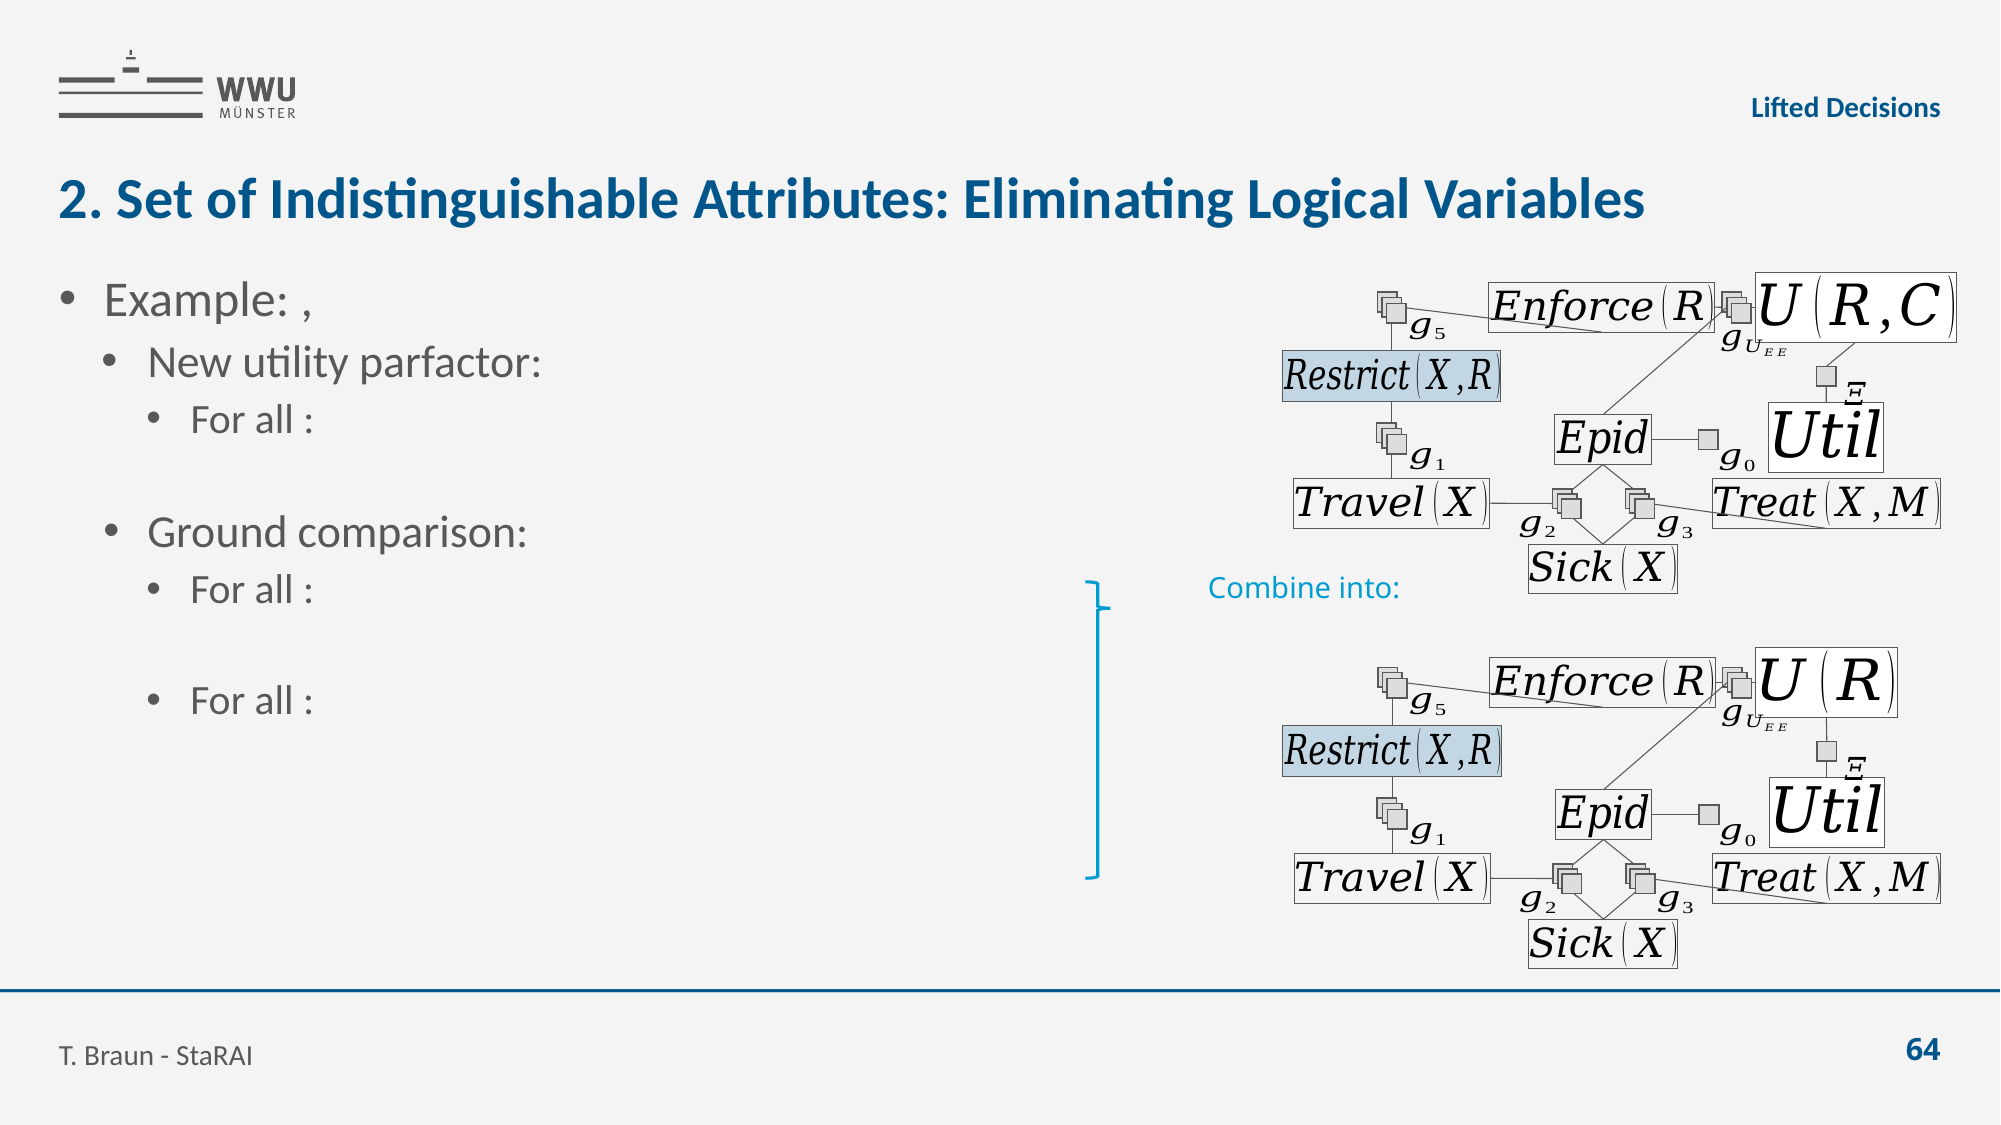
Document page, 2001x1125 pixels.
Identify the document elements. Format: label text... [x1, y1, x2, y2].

slide_number 64 [1822, 1012, 1941, 1072]
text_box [1282, 272, 1957, 594]
slide_number Lifted Decisions [589, 63, 1941, 123]
footer T. Braun - StaRAI [58, 1012, 1440, 1072]
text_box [1282, 647, 1941, 969]
title 2. Set of Indistinguishable Attributes: Eliminating Logical Variables [58, 148, 1941, 243]
text_box [1085, 581, 1111, 879]
